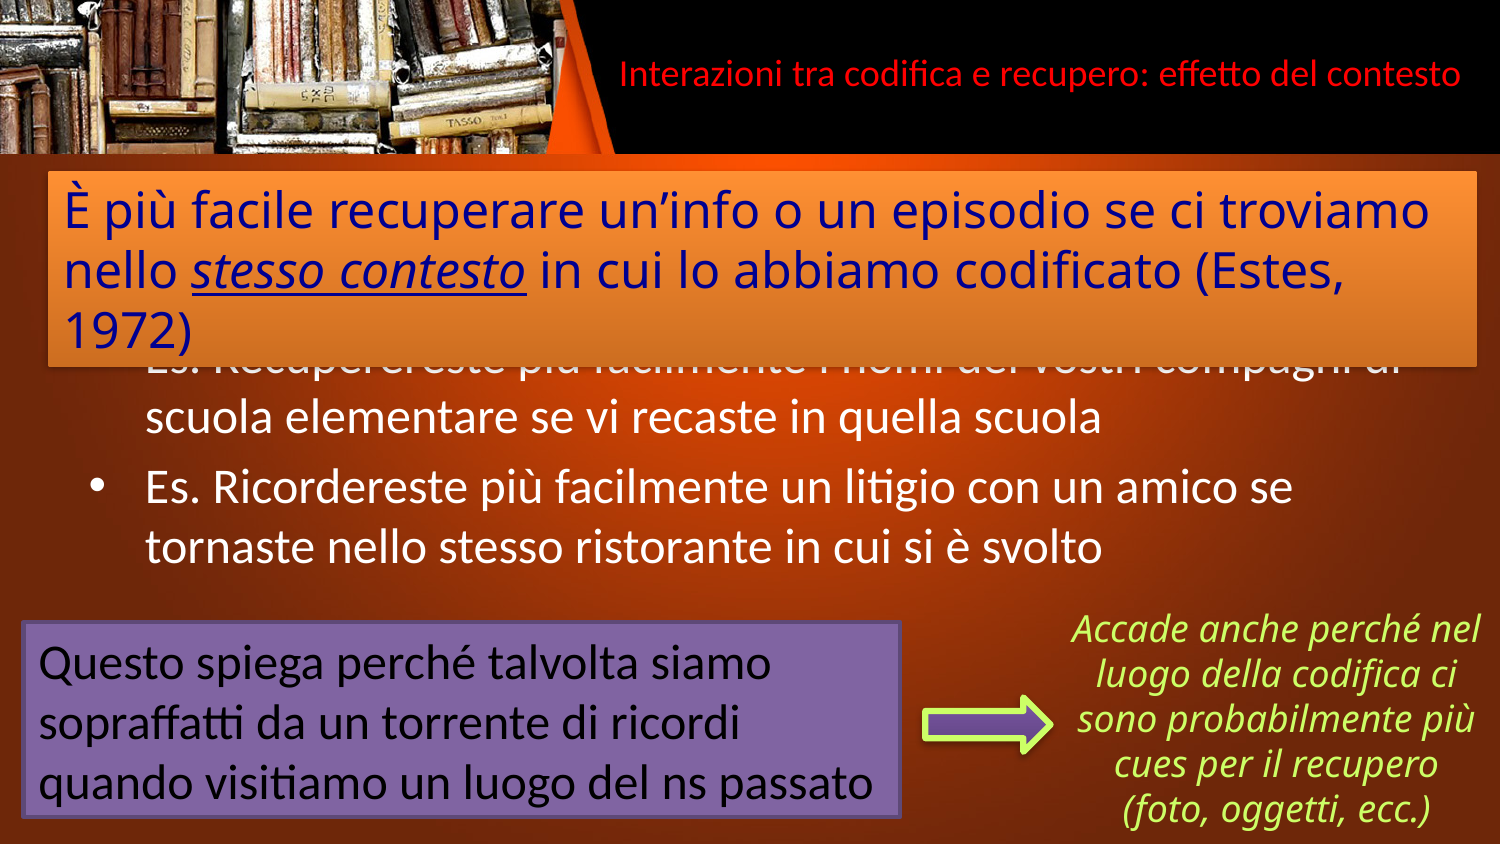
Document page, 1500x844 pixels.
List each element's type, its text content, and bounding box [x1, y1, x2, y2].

title Interazioni tra codifica e recupero: effetto del contesto [599, 21, 1477, 122]
text_box [924, 696, 1052, 753]
text_box Questo spiega perché talvolta siamo sopraffatti da un torrente di ricordi quando visitiamo un luogo del ns passato [21, 620, 902, 819]
text_box Accade anche perché nel luogo della codifica ci sono probabilmente più cues per il recupero (foto, oggetti, ecc.) [1052, 597, 1500, 837]
list Es. Recuperereste più facilmente i nomi dei vostri compagni di scuola elementare se vi recaste in quella scuola Es. Ricordereste più facilmente un litigio con un amico se tornaste nello stesso ristorante in cui si è svolto [73, 374, 1477, 598]
text_box È più facile recuperare un’info o un episodio se ci troviamo nello stesso contesto in cui lo abbiamo codificato (Estes, 1972) [48, 171, 1477, 367]
picture [0, 0, 1500, 844]
